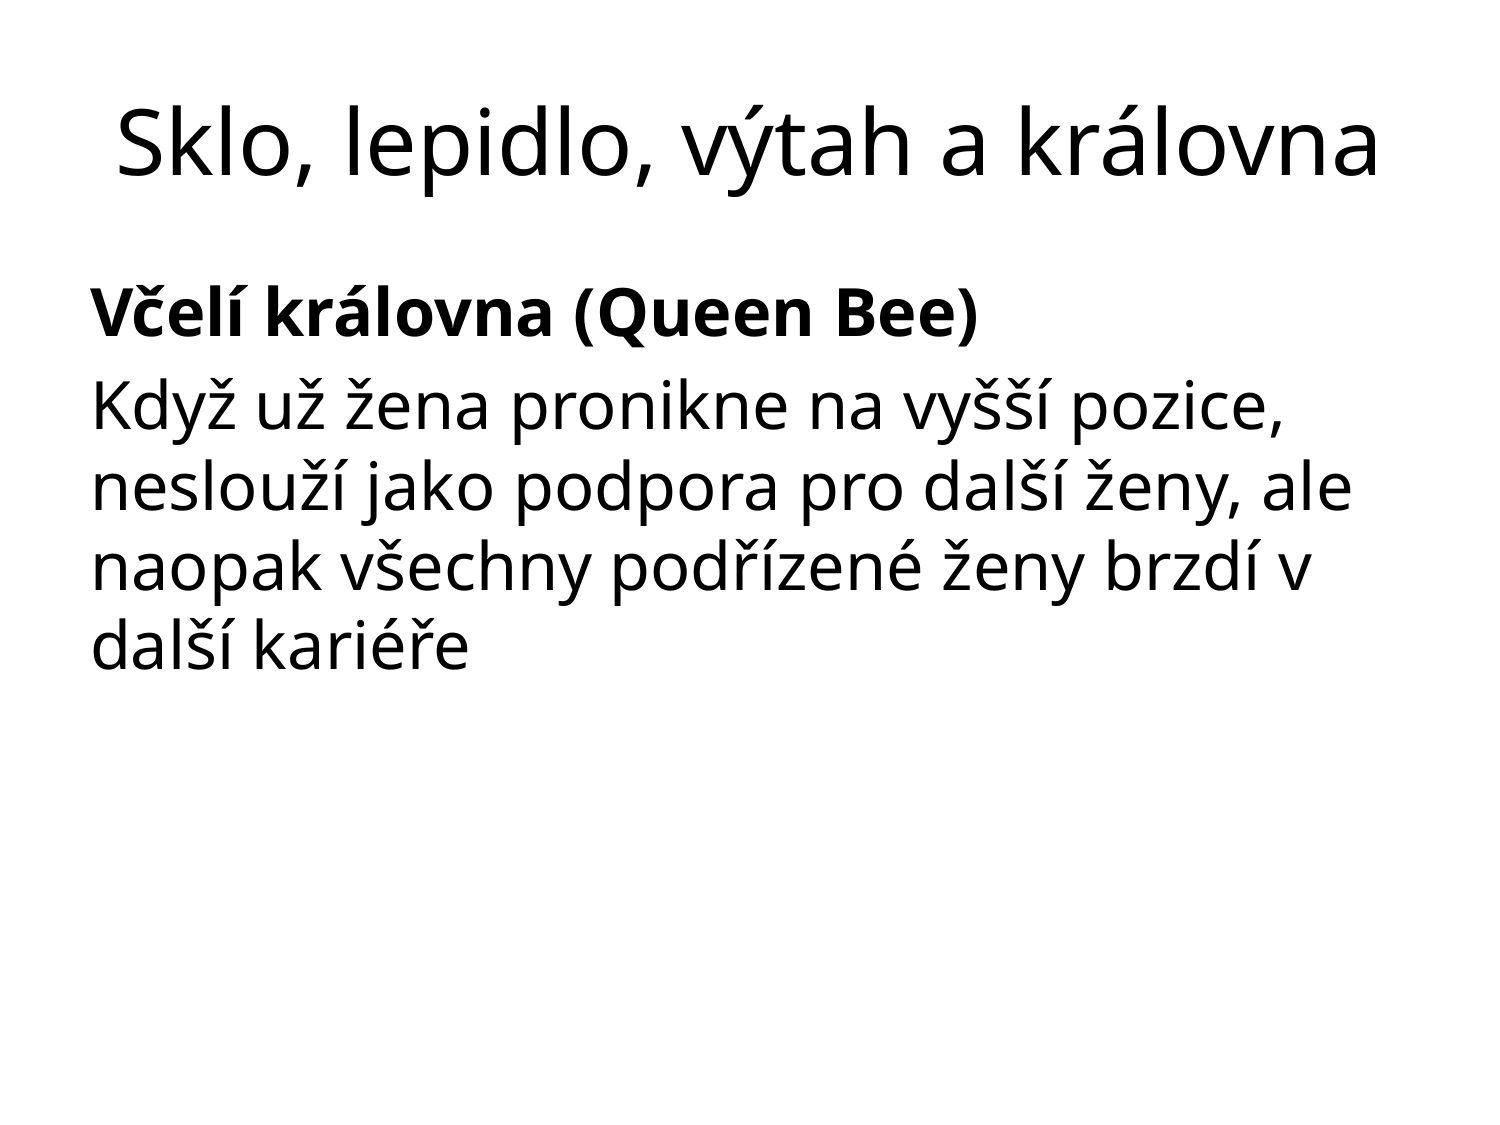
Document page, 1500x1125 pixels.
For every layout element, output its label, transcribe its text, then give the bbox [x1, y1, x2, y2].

list Včelí královna (Queen Bee) Když už žena pronikne na vyšší pozice, neslouží jako podpora pro další ženy, ale naopak všechny podřízené ženy brzdí v další kariéře [74, 262, 1426, 1006]
title Sklo, lepidlo, výtah a královna [74, 44, 1426, 233]
